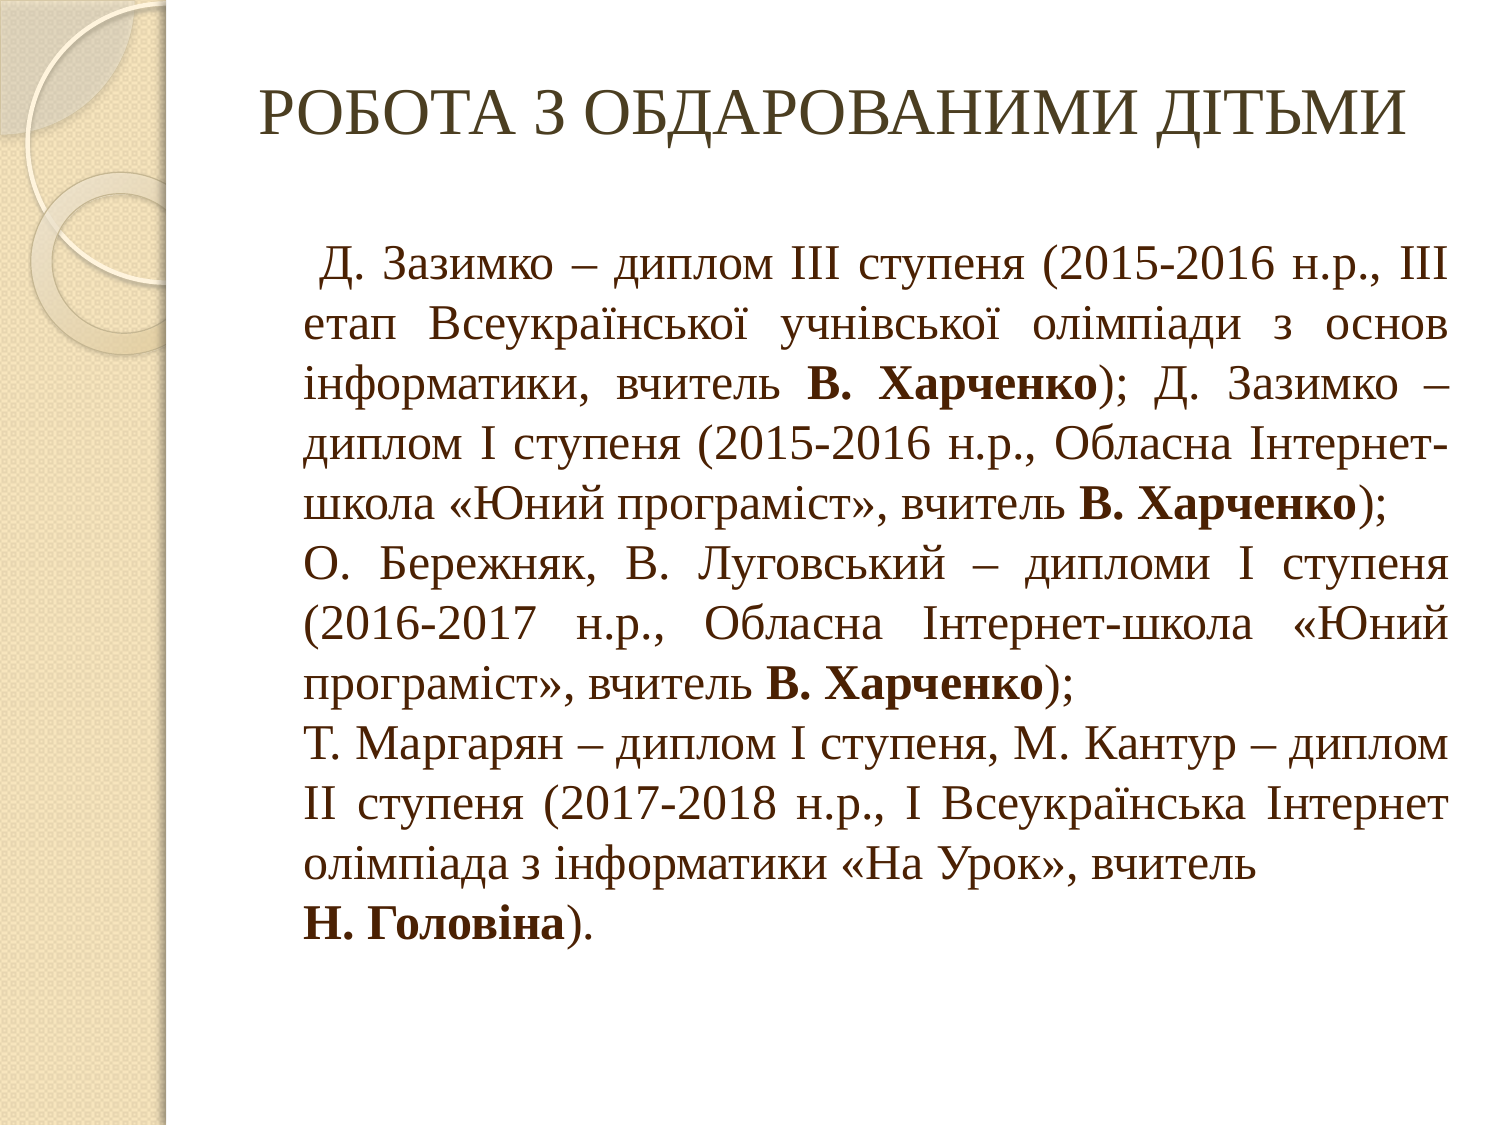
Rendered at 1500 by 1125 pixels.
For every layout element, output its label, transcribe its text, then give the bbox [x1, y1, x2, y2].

text_box Д. Зазимко – диплом ІІІ ступеня (2015-2016 н.р., ІІІ етап Всеукраїнської учнівської олімпіади з основ інформатики, вчитель В. Харченко); Д. Зазимко – диплом І ступеня (2015-2016 н.р., Обласна Інтернет-школа «Юний програміст», вчитель В. Харченко); О. Бережняк, В. Луговський – дипломи І ступеня (2016-2017 н.р., Обласна Інтернет-школа «Юний програміст», вчитель В. Харченко); Т. Маргарян – диплом І ступеня, М. Кантур – диплом ІІ ступеня (2017-2018 н.р., І Всеукраїнська Інтернет олімпіада з інформатики «На Урок», вчитель Н. Головіна). [289, 222, 1465, 958]
title РОБОТА З ОБДАРОВАНИМИ ДІТЬМИ [242, 128, 1426, 317]
